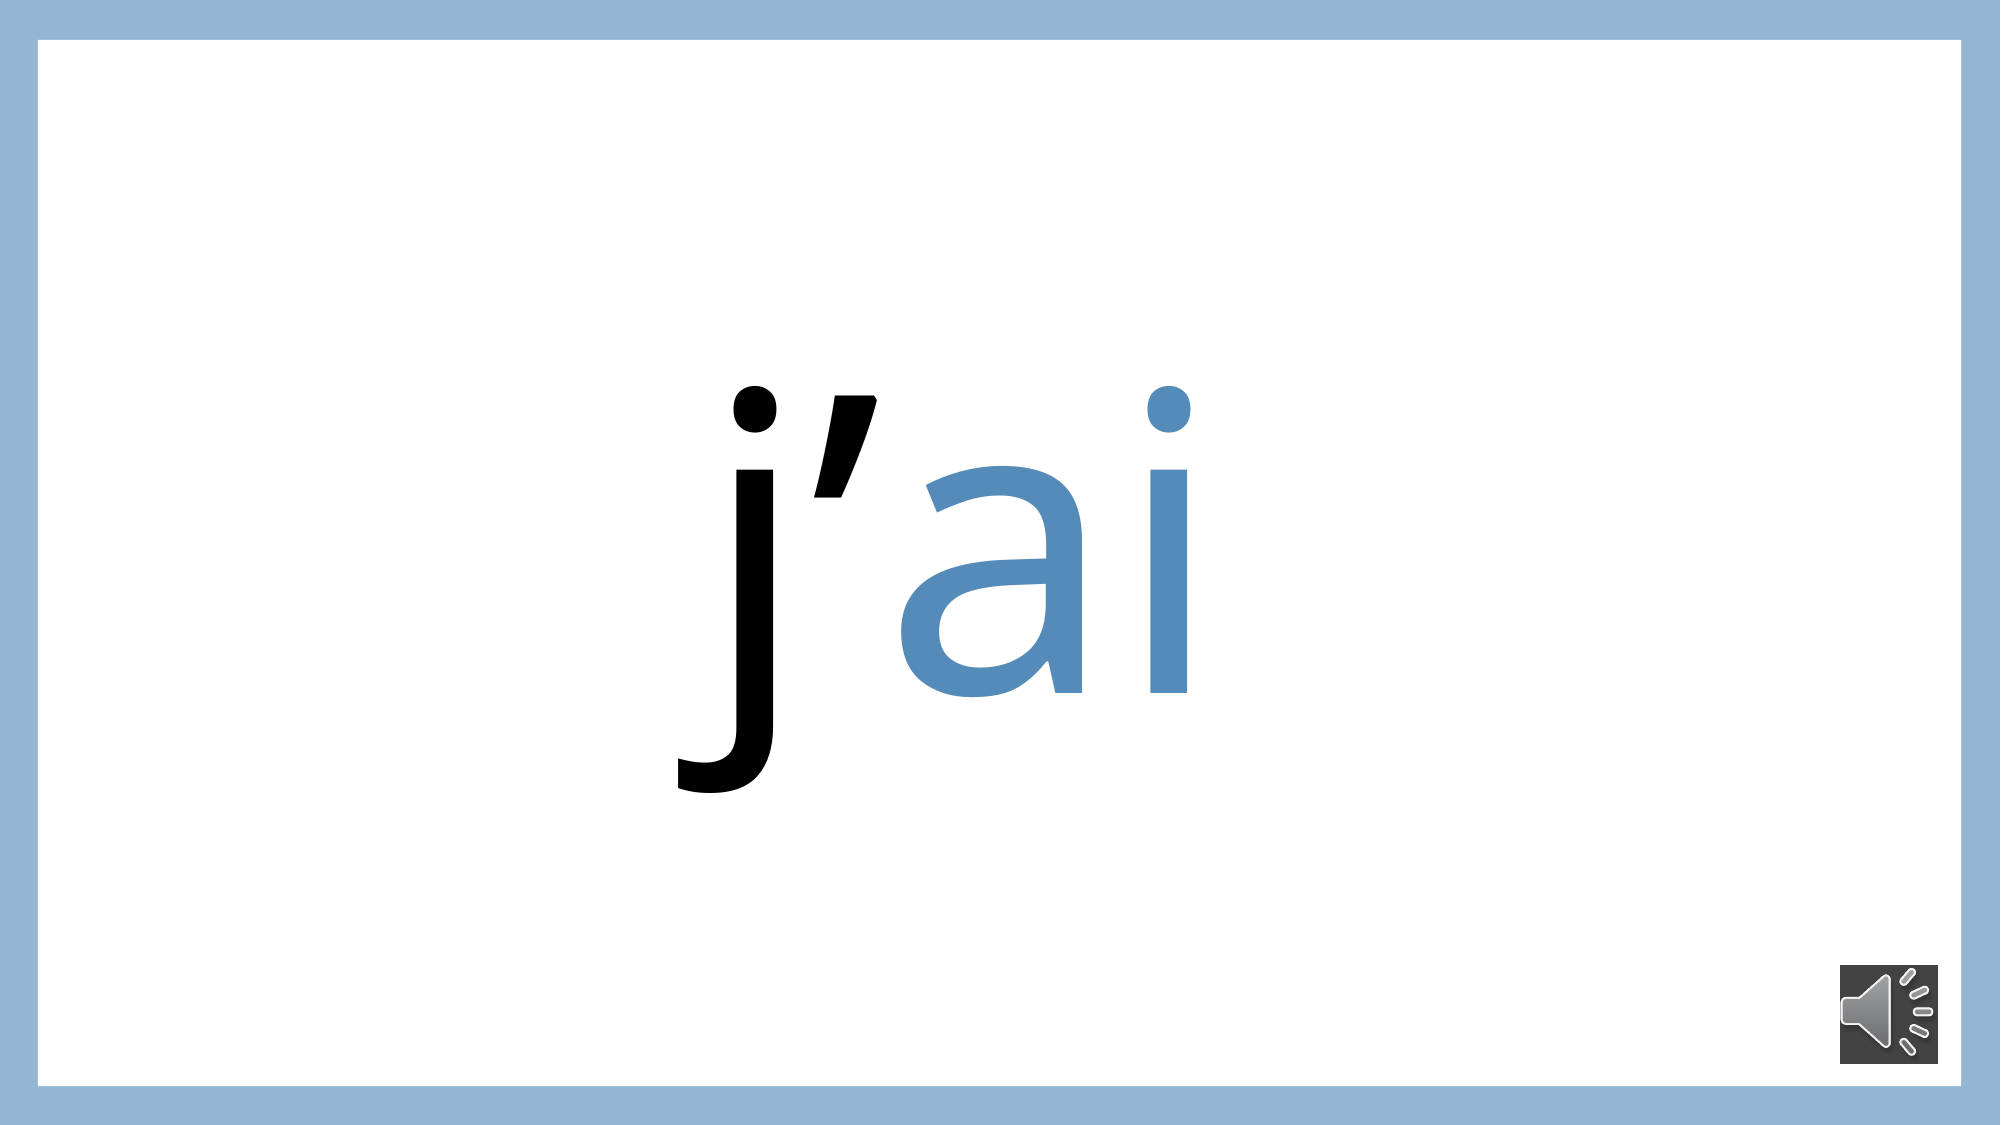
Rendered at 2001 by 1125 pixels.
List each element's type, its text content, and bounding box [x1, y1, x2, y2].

text_box j’ai [695, 269, 1230, 785]
picture [1838, 964, 1940, 1065]
